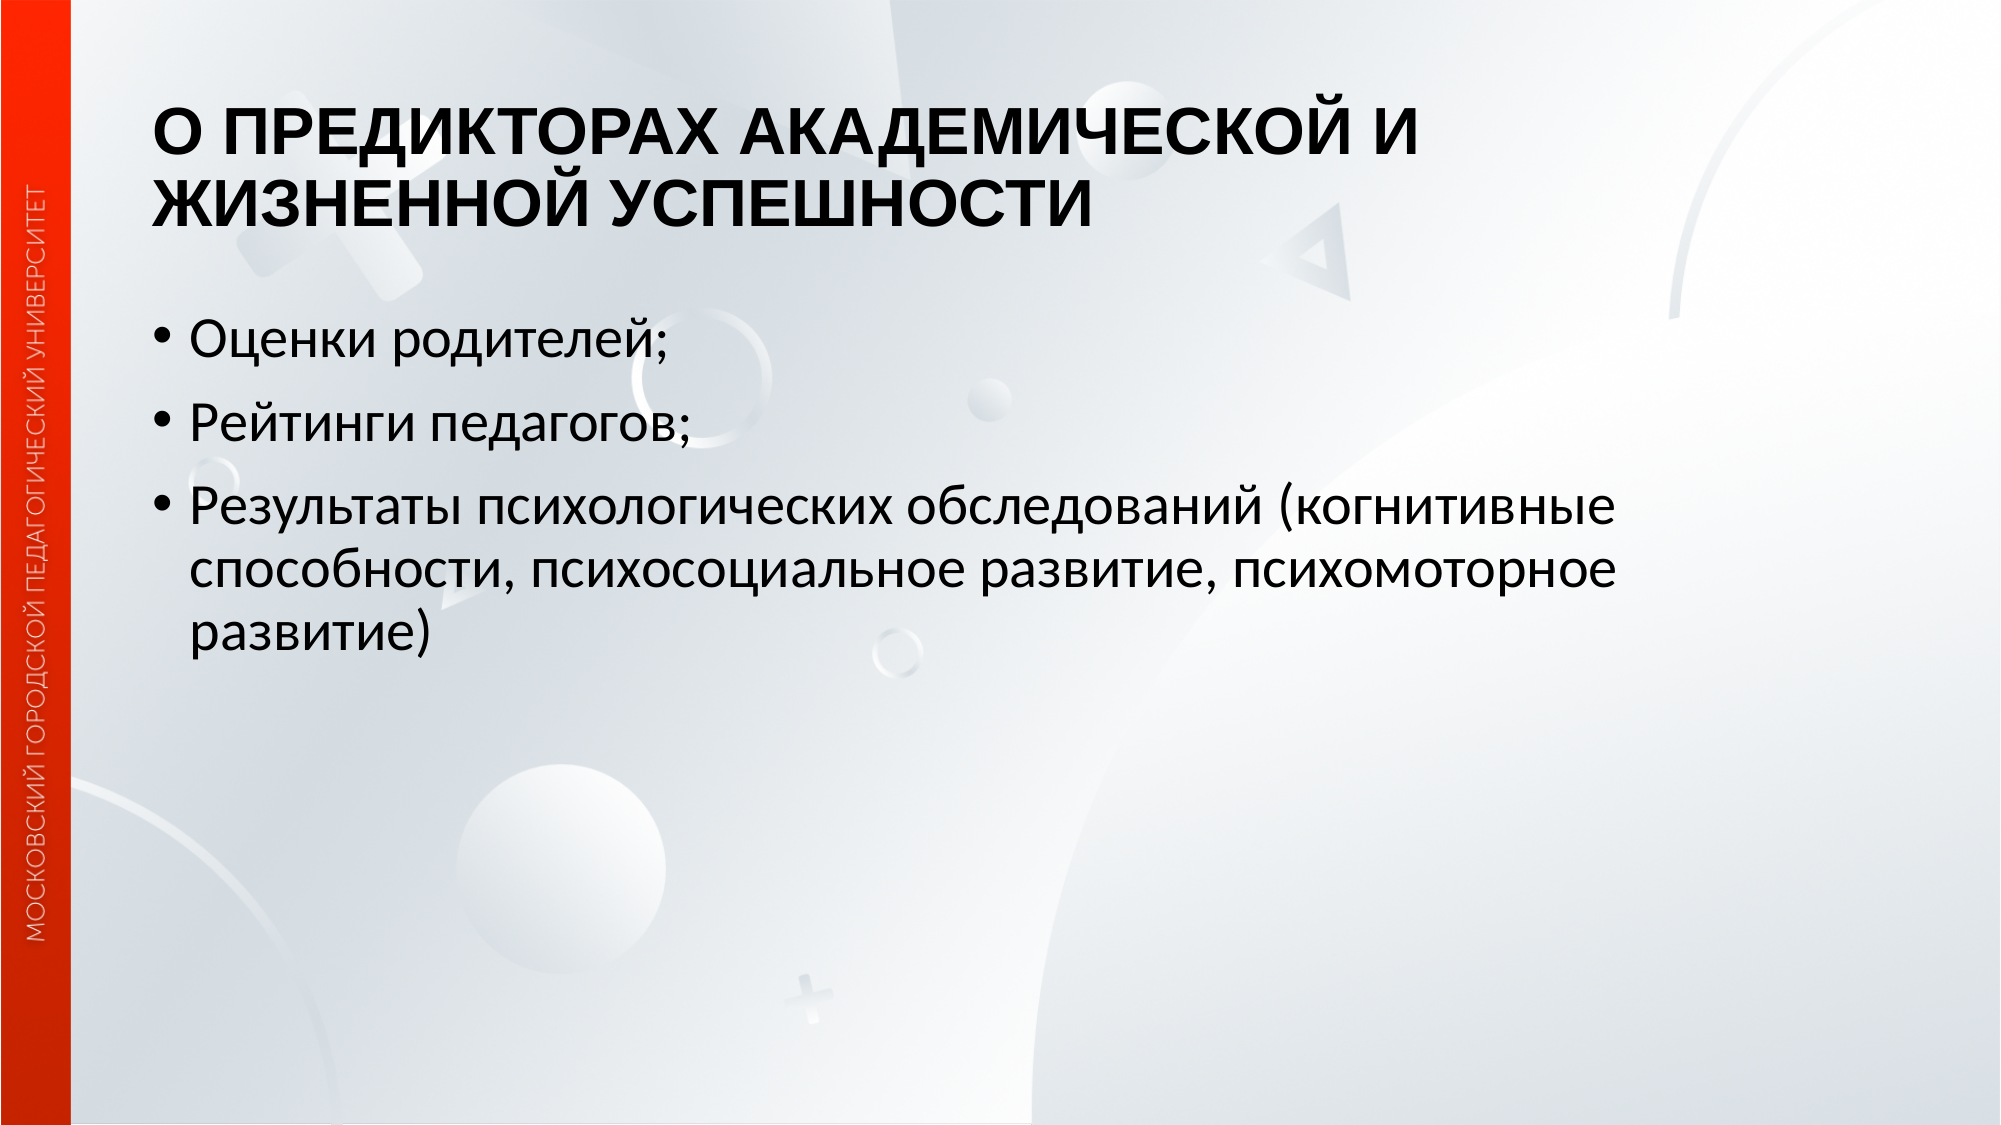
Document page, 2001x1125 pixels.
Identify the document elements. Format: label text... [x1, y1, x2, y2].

title О ПРЕДИКТОРАХ АКАДЕМИЧЕСКОЙ И ЖИЗНЕННОЙ УСПЕШНОСТИ [137, 59, 1863, 278]
list Оценки родителей; Рейтинги педагогов; Результаты психологических обследований (когнитивные способности, психосоциальное развитие, психомоторное развитие) [137, 299, 1863, 1014]
picture [0, 0, 2001, 1125]
